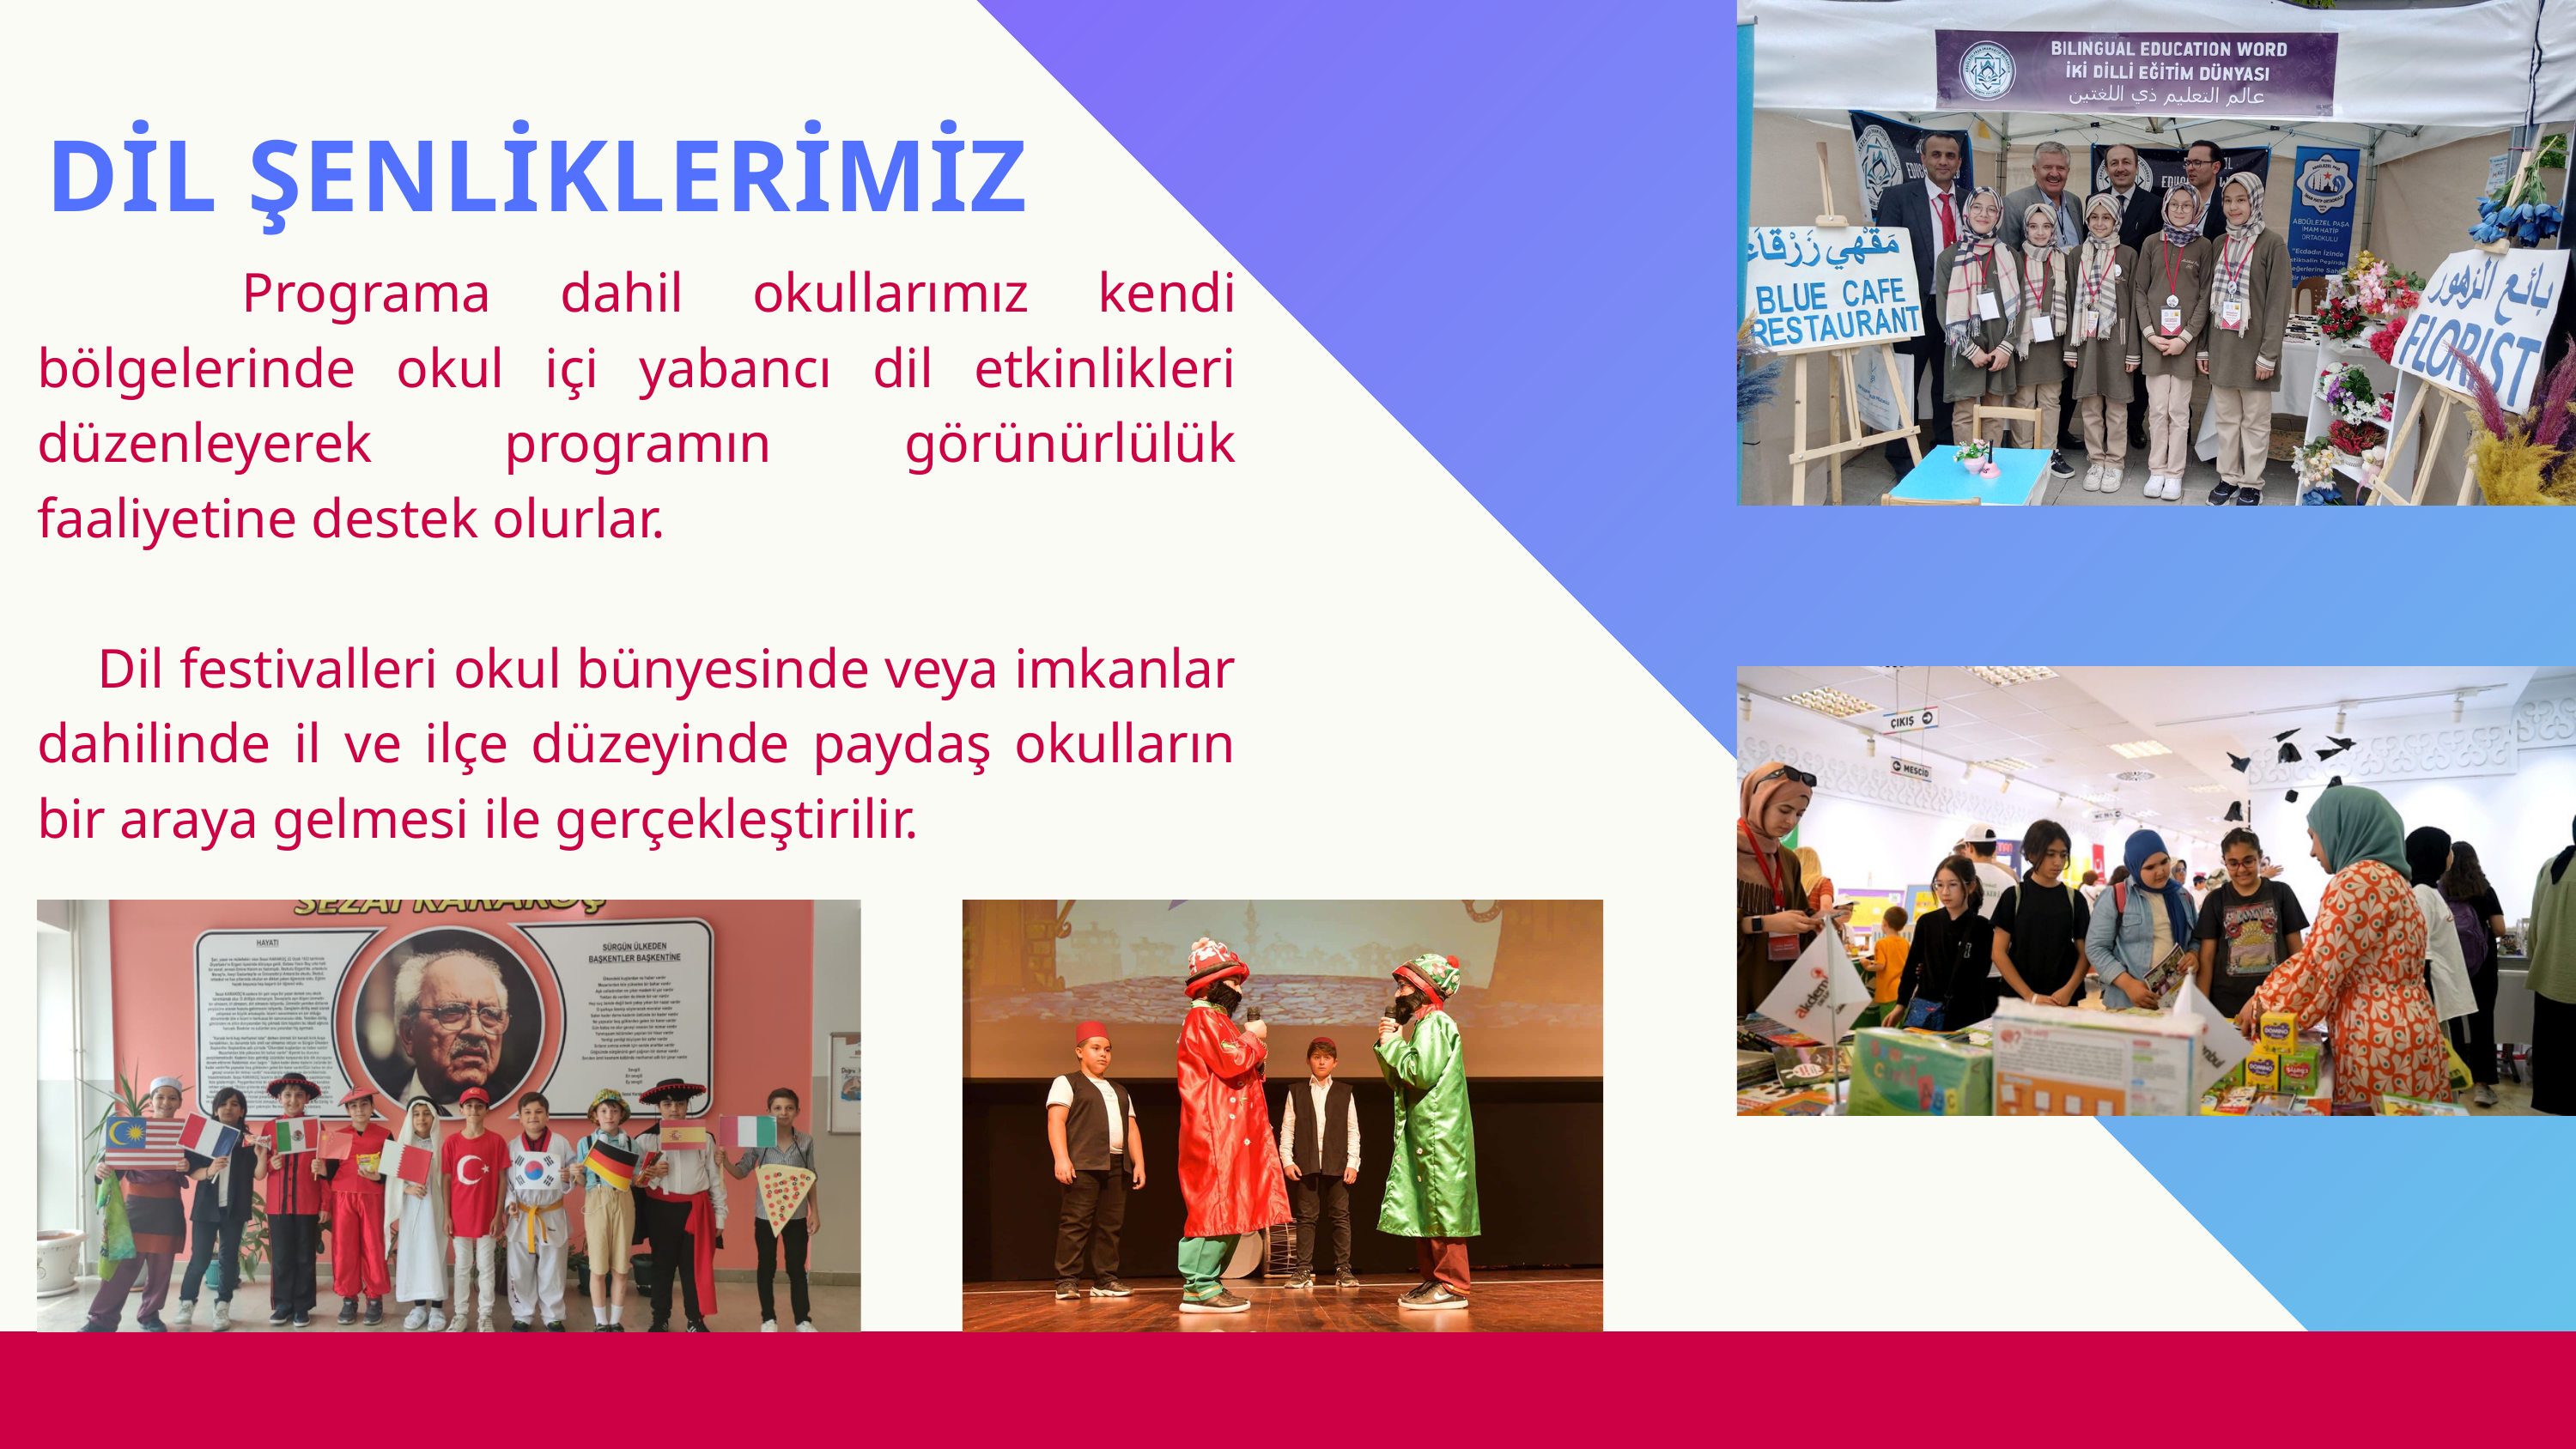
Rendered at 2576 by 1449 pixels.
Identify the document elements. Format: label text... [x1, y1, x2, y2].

text_box [976, 0, 2576, 760]
text_box [0, 1331, 2576, 1449]
text_box [1736, 0, 2576, 506]
text_box DİL ŞENLİKLERİMİZ [0, 123, 1073, 232]
text_box Programa dahil okullarımız kendi bölgelerinde okul içi yabancı dil etkinlikleri düzenleyerek programın görünürlülük faaliyetine destek olurlar. Dil festivalleri okul bünyesinde veya imkanlar dahilinde il ve ilçe düzeyinde paydaş okulların bir araya gelmesi ile gerçekleştirilir. [37, 247, 1238, 929]
text_box [962, 900, 1604, 1332]
text_box [1736, 666, 2576, 1116]
text_box [2093, 1116, 2576, 1331]
text_box [37, 929, 861, 1332]
